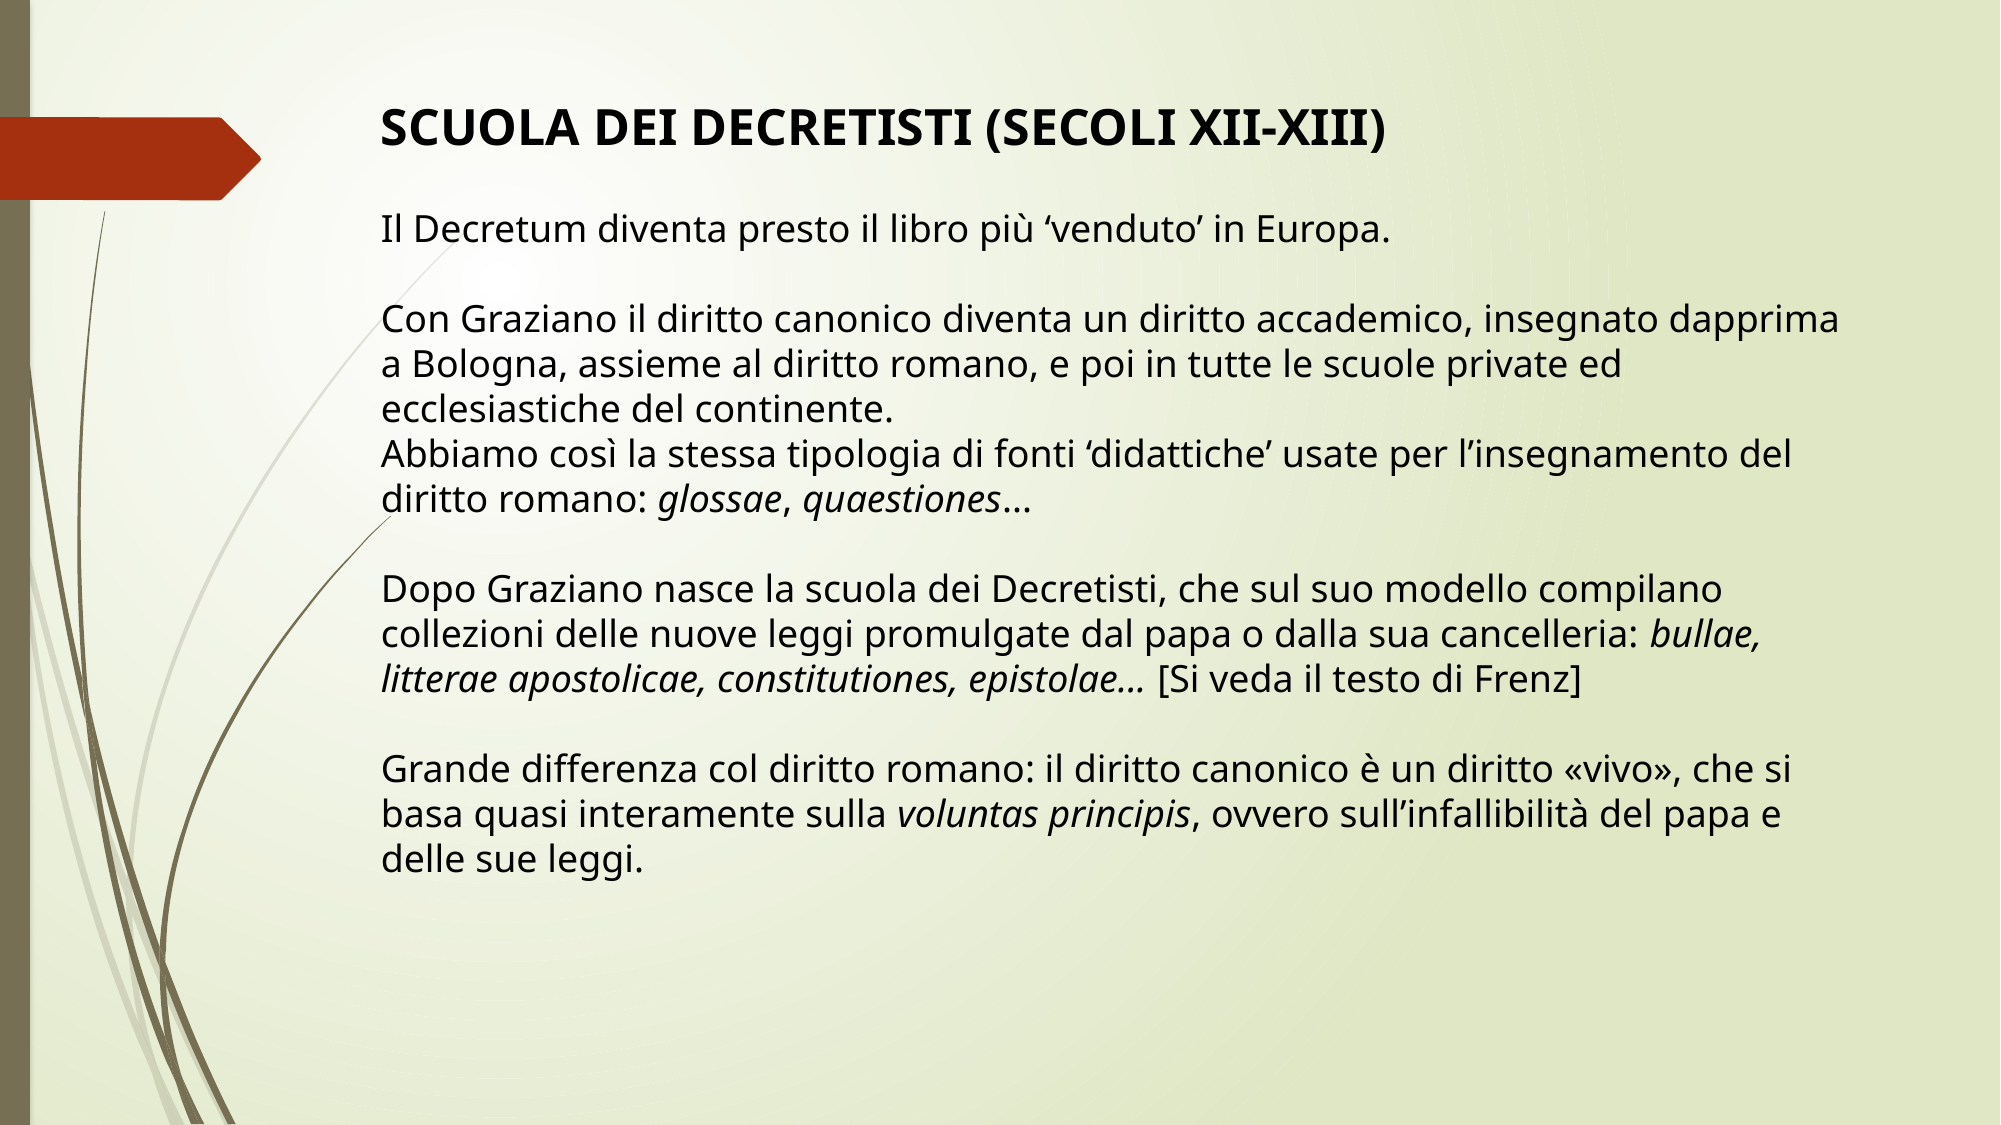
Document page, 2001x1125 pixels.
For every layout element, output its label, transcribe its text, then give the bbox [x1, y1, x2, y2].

text_box Scuola dei decretisti (secoli XII-XIII) Il Decretum diventa presto il libro più ‘venduto’ in Europa. Con Graziano il diritto canonico diventa un diritto accademico, insegnato dapprima a Bologna, assieme al diritto romano, e poi in tutte le scuole private ed ecclesiastiche del continente. Abbiamo così la stessa tipologia di fonti ‘didattiche’ usate per l’insegnamento del diritto romano: glossae, quaestiones... Dopo Graziano nasce la scuola dei Decretisti, che sul suo modello compilano collezioni delle nuove leggi promulgate dal papa o dalla sua cancelleria: bullae, litterae apostolicae, constitutiones, epistolae... [Si veda il testo di Frenz] Grande differenza col diritto romano: il diritto canonico è un diritto «vivo», che si basa quasi interamente sulla voluntas principis, ovvero sull’infallibilità del papa e delle sue leggi. [366, 87, 1862, 938]
